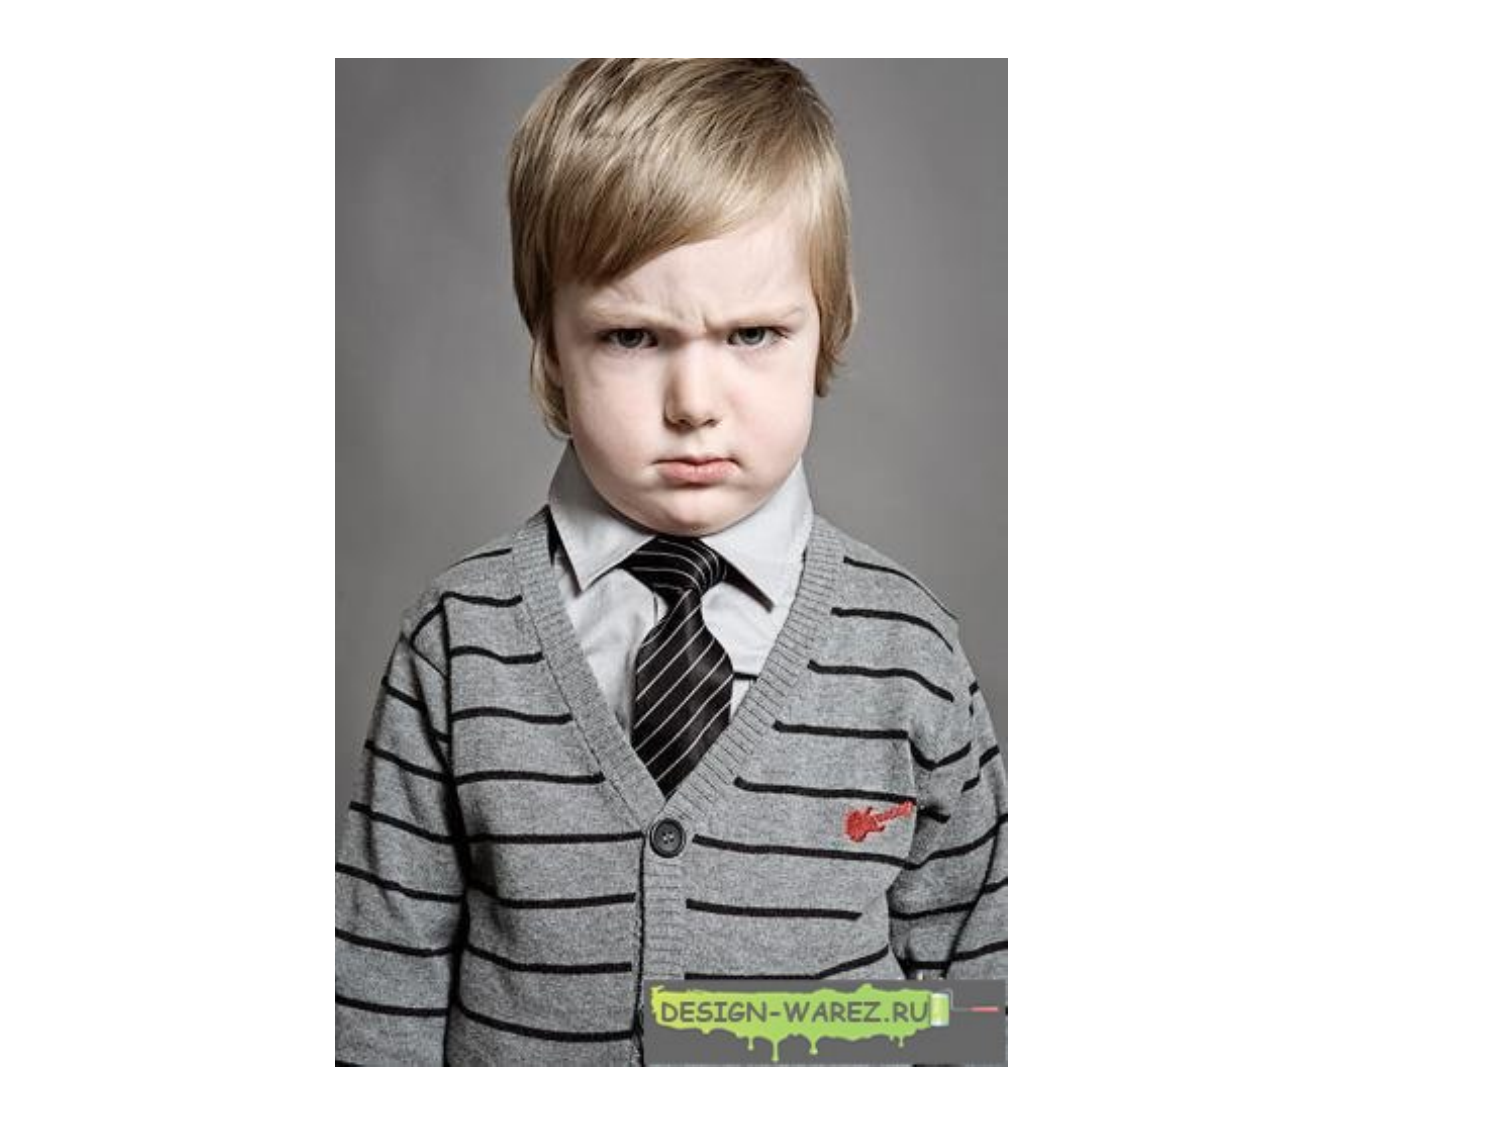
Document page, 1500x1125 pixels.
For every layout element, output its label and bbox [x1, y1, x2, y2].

picture [334, 58, 1009, 1067]
